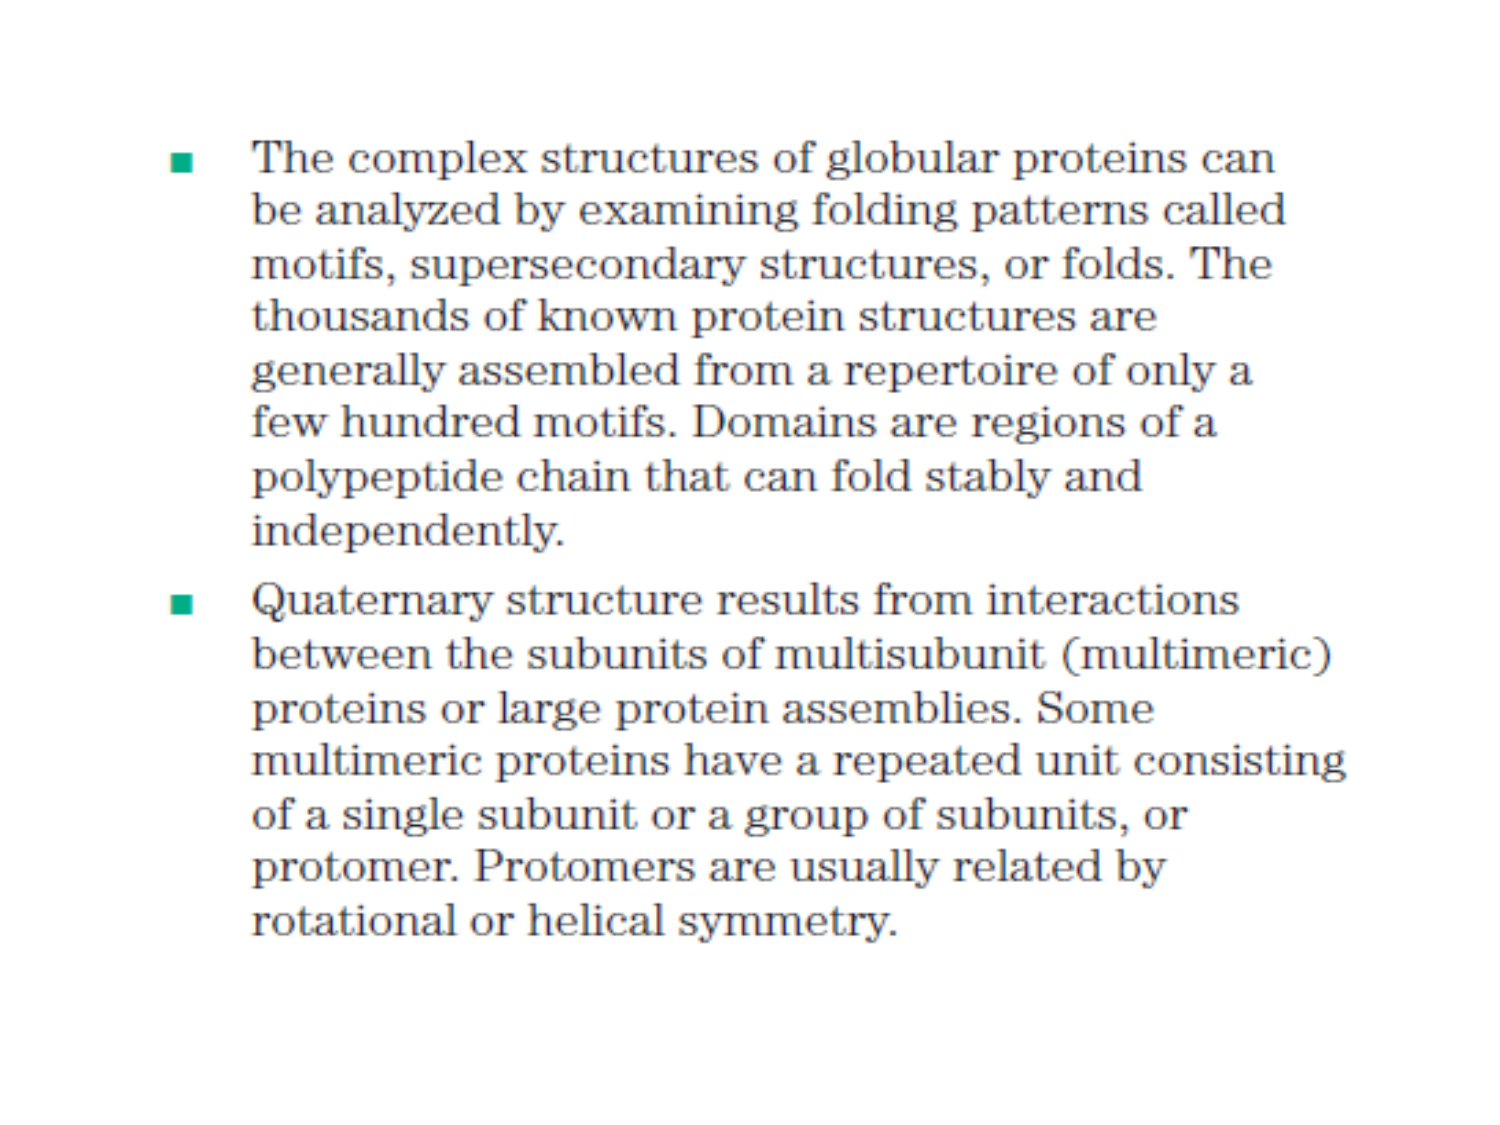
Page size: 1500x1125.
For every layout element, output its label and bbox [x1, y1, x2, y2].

picture [124, 124, 1413, 988]
